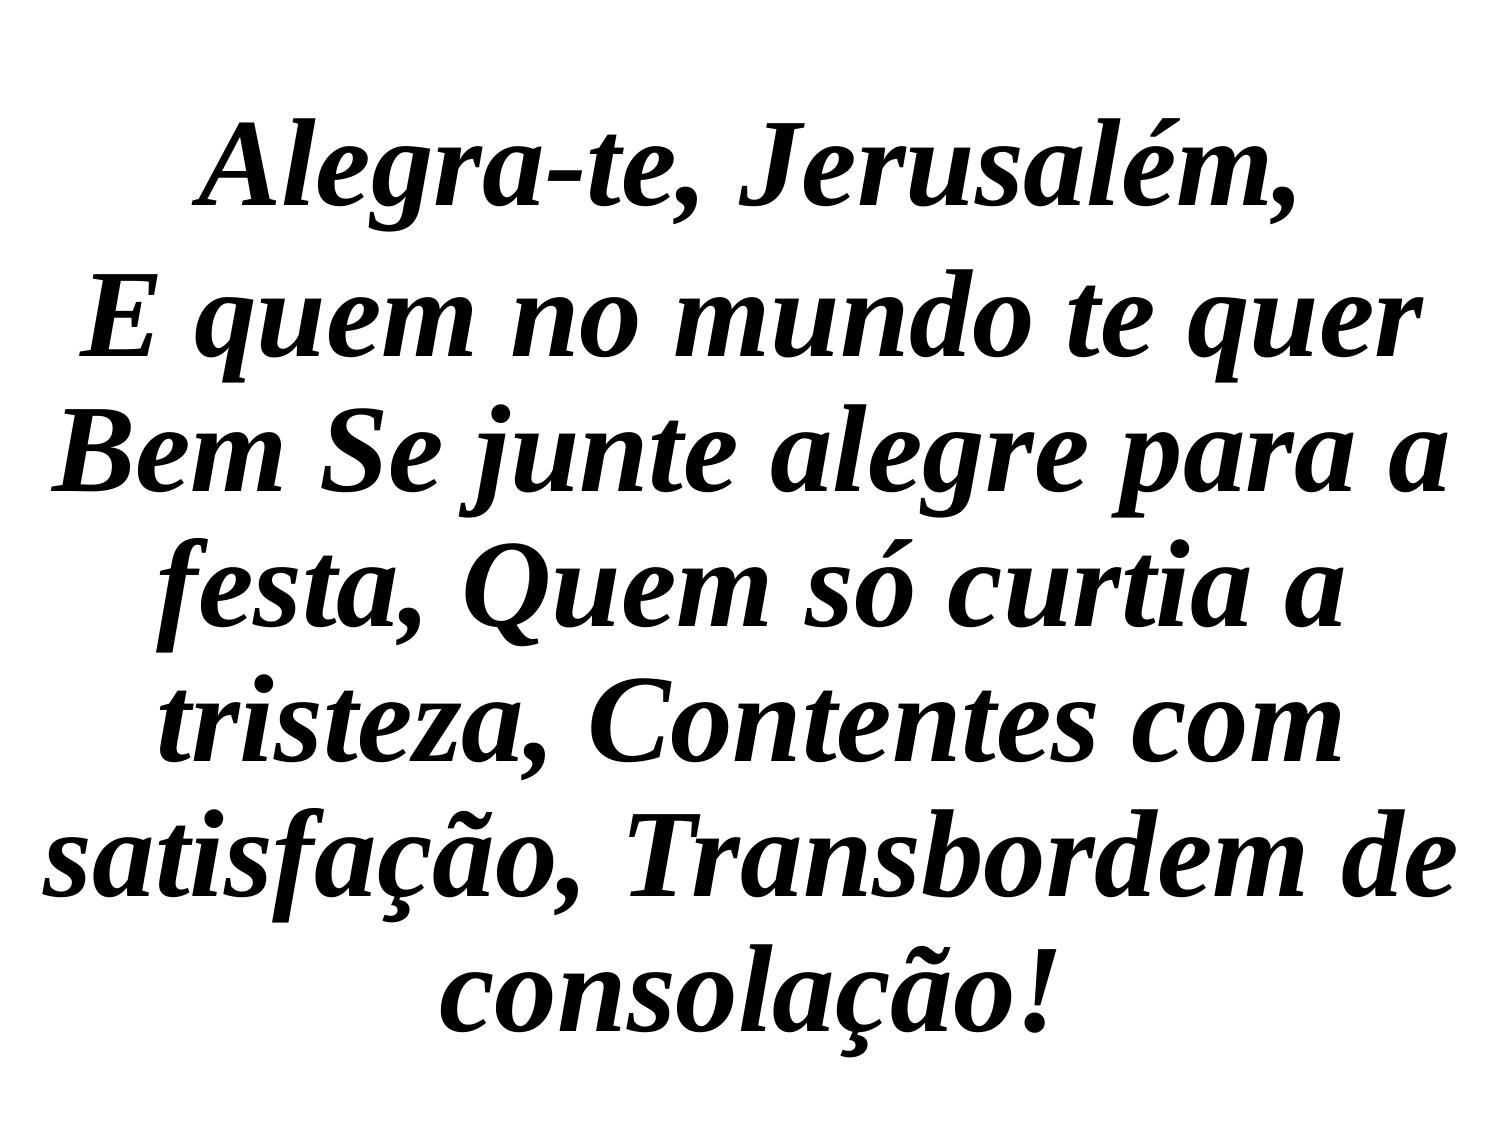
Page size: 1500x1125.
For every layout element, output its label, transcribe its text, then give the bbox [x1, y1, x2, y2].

list Alegra-te, Jerusalém, E quem no mundo te quer Bem Se junte alegre para a festa, Quem só curtia a tristeza, Contentes com satisfação, Transbordem de consolação! [27, 47, 1477, 1080]
